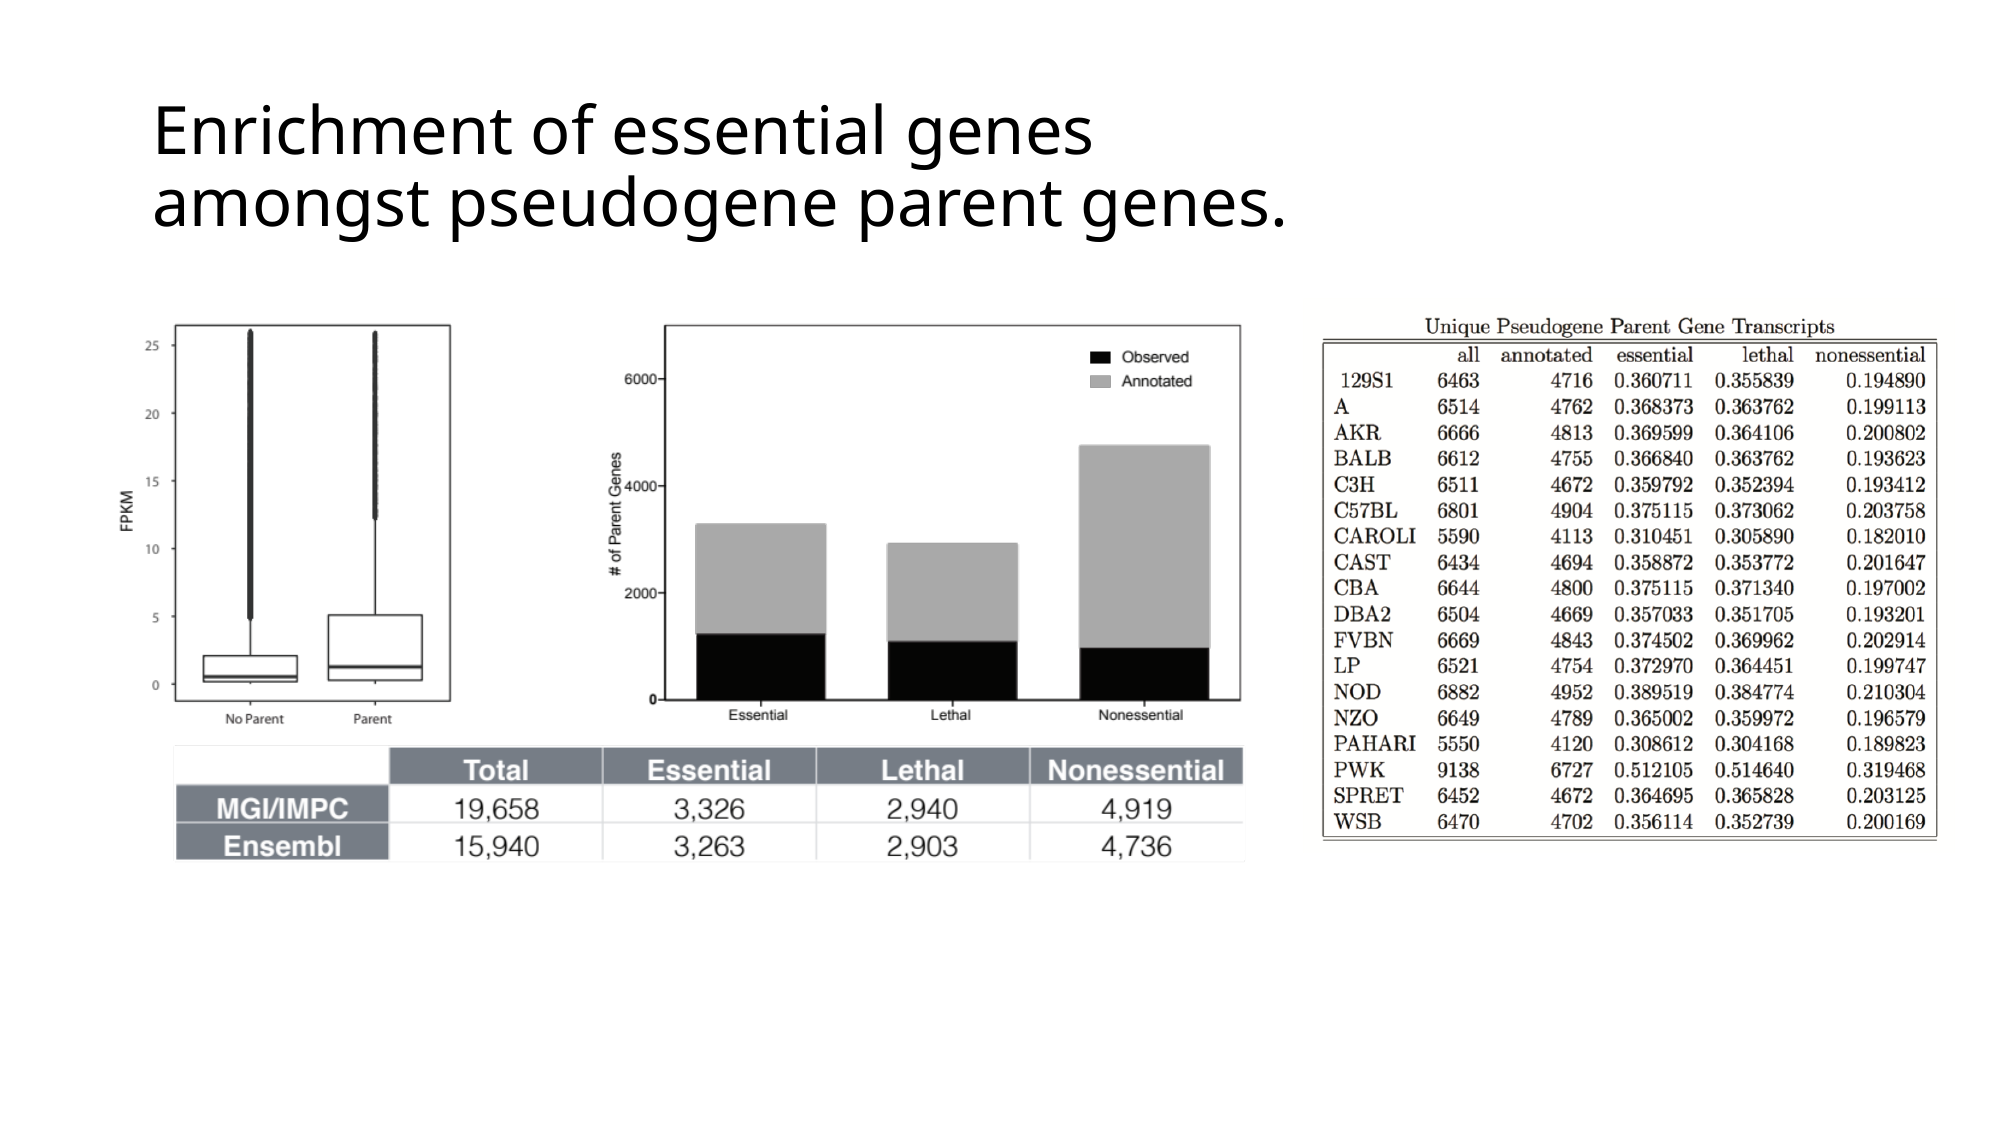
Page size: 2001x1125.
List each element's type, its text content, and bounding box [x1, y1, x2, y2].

picture [92, 251, 2000, 896]
title Enrichment of essential genes amongst pseudogene parent genes. [137, 59, 1863, 277]
